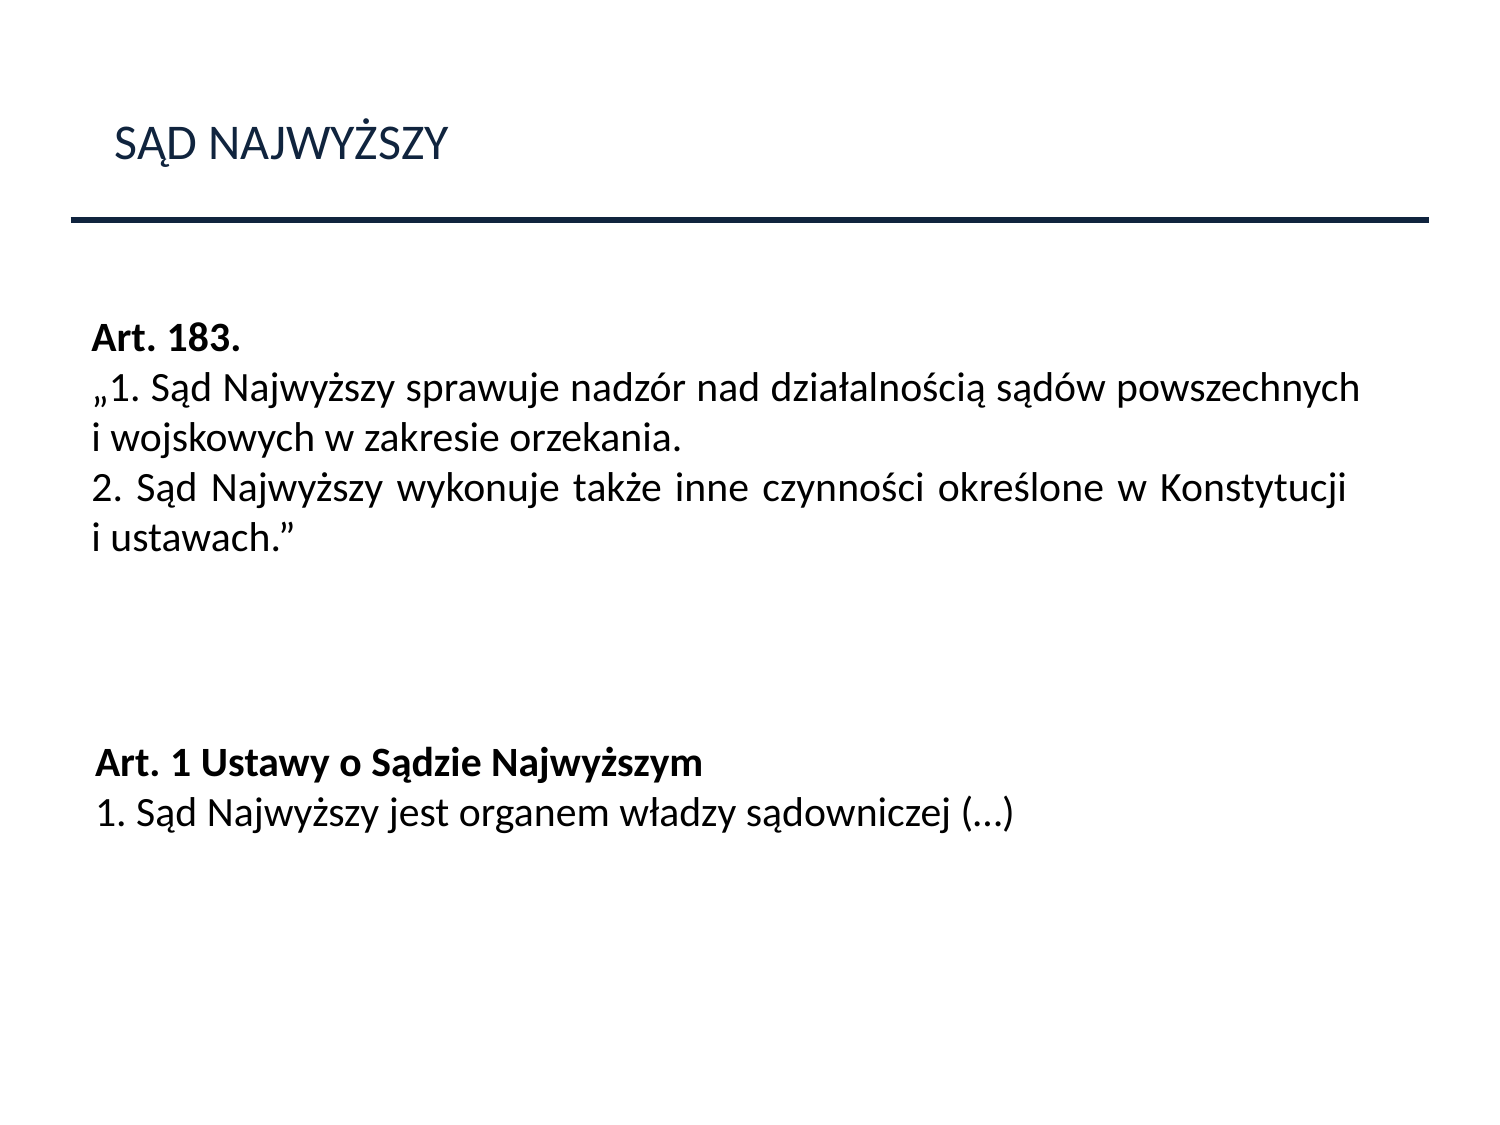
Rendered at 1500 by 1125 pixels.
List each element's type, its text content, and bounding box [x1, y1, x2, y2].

text_box Art. 183. „1. Sąd Najwyższy sprawuje nadzór nad działalnością sądów powszechnych i wojskowych w zakresie orzekania. 2. Sąd Najwyższy wykonuje także inne czynności określone w Konstytucji i ustawach.” [76, 302, 1376, 643]
text_box Art. 1 Ustawy o Sądzie Najwyższym 1. Sąd Najwyższy jest organem władzy sądowniczej (…) [80, 727, 1031, 843]
text_box SĄD NAJWYŻSZY [100, 101, 1341, 177]
